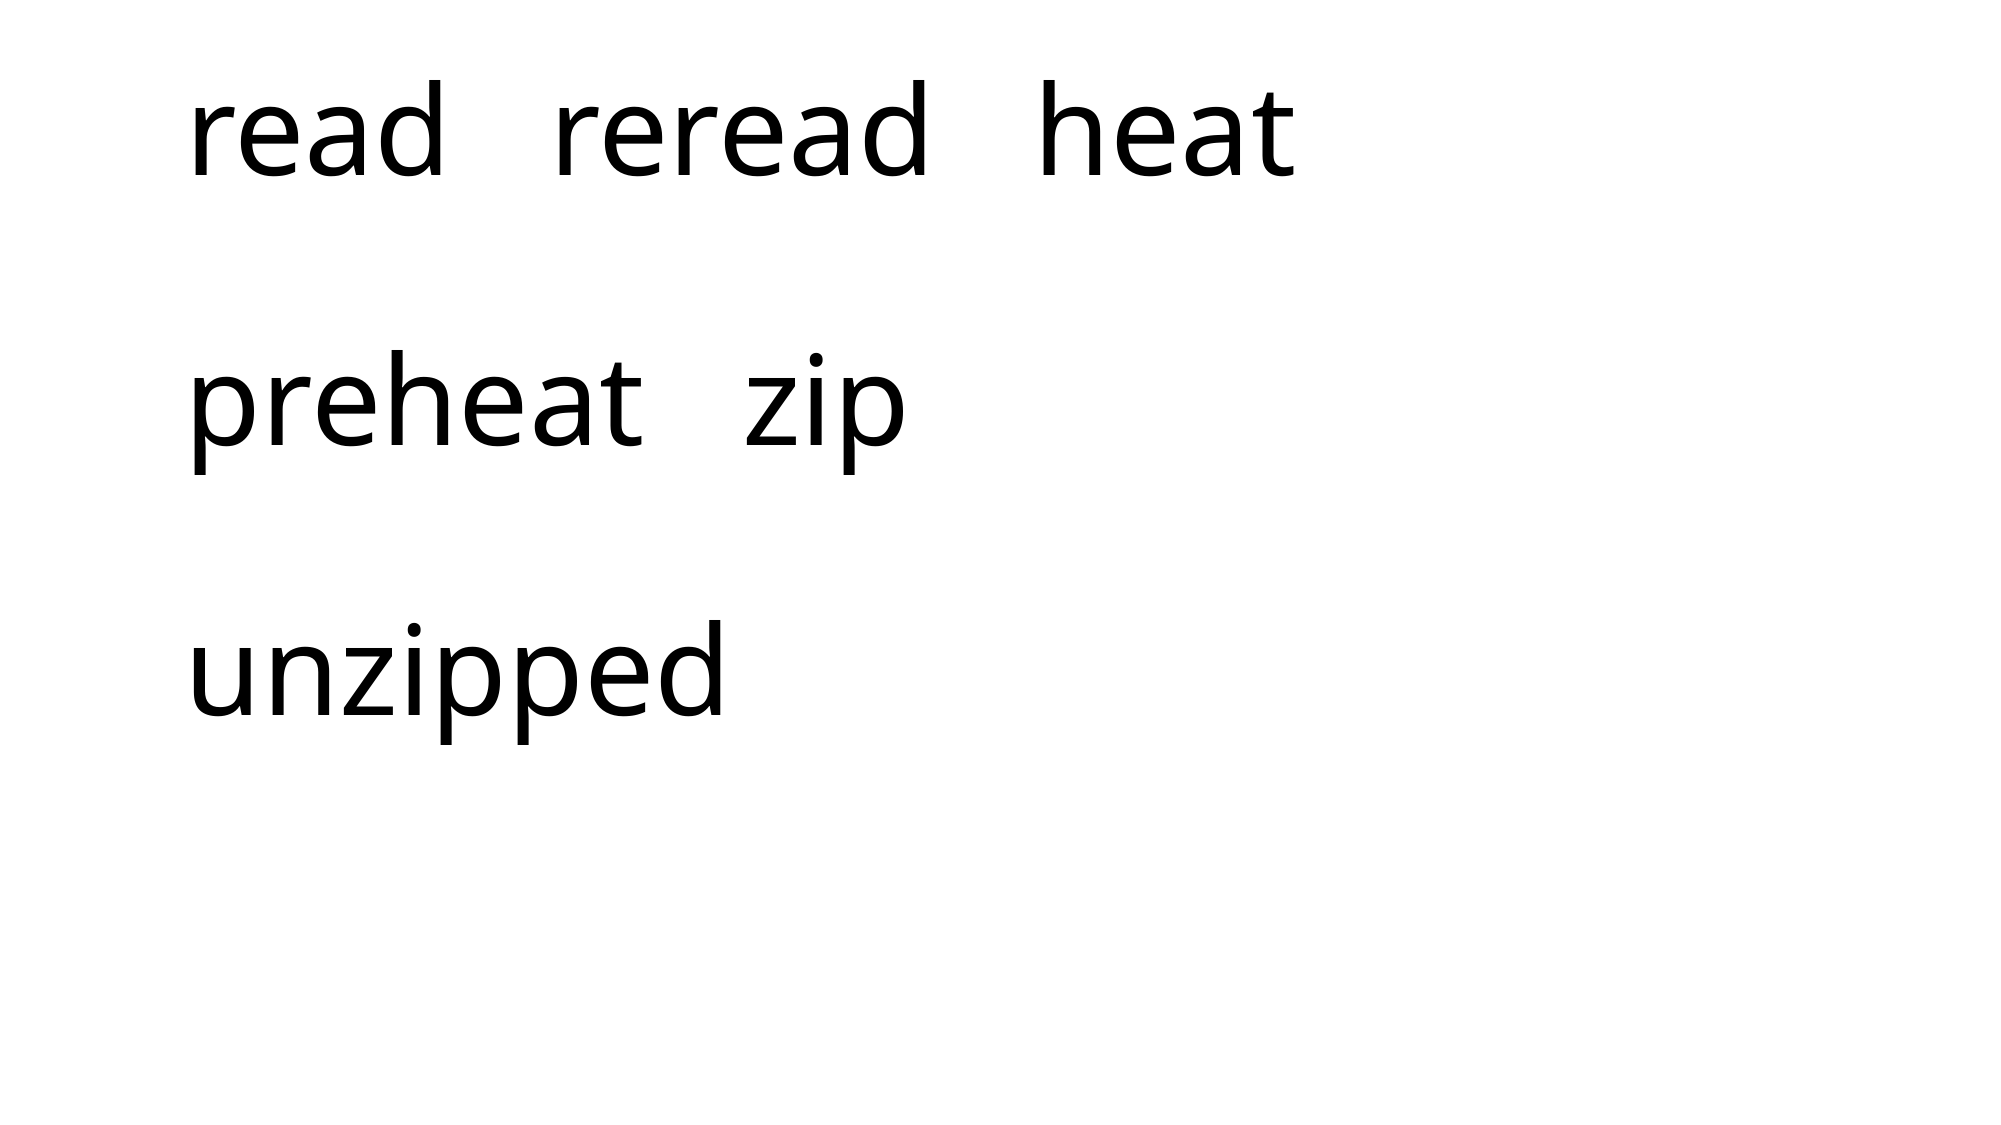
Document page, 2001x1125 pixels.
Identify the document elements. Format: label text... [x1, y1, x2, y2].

title read reread heat preheat zip unzipped [137, 59, 1863, 1075]
